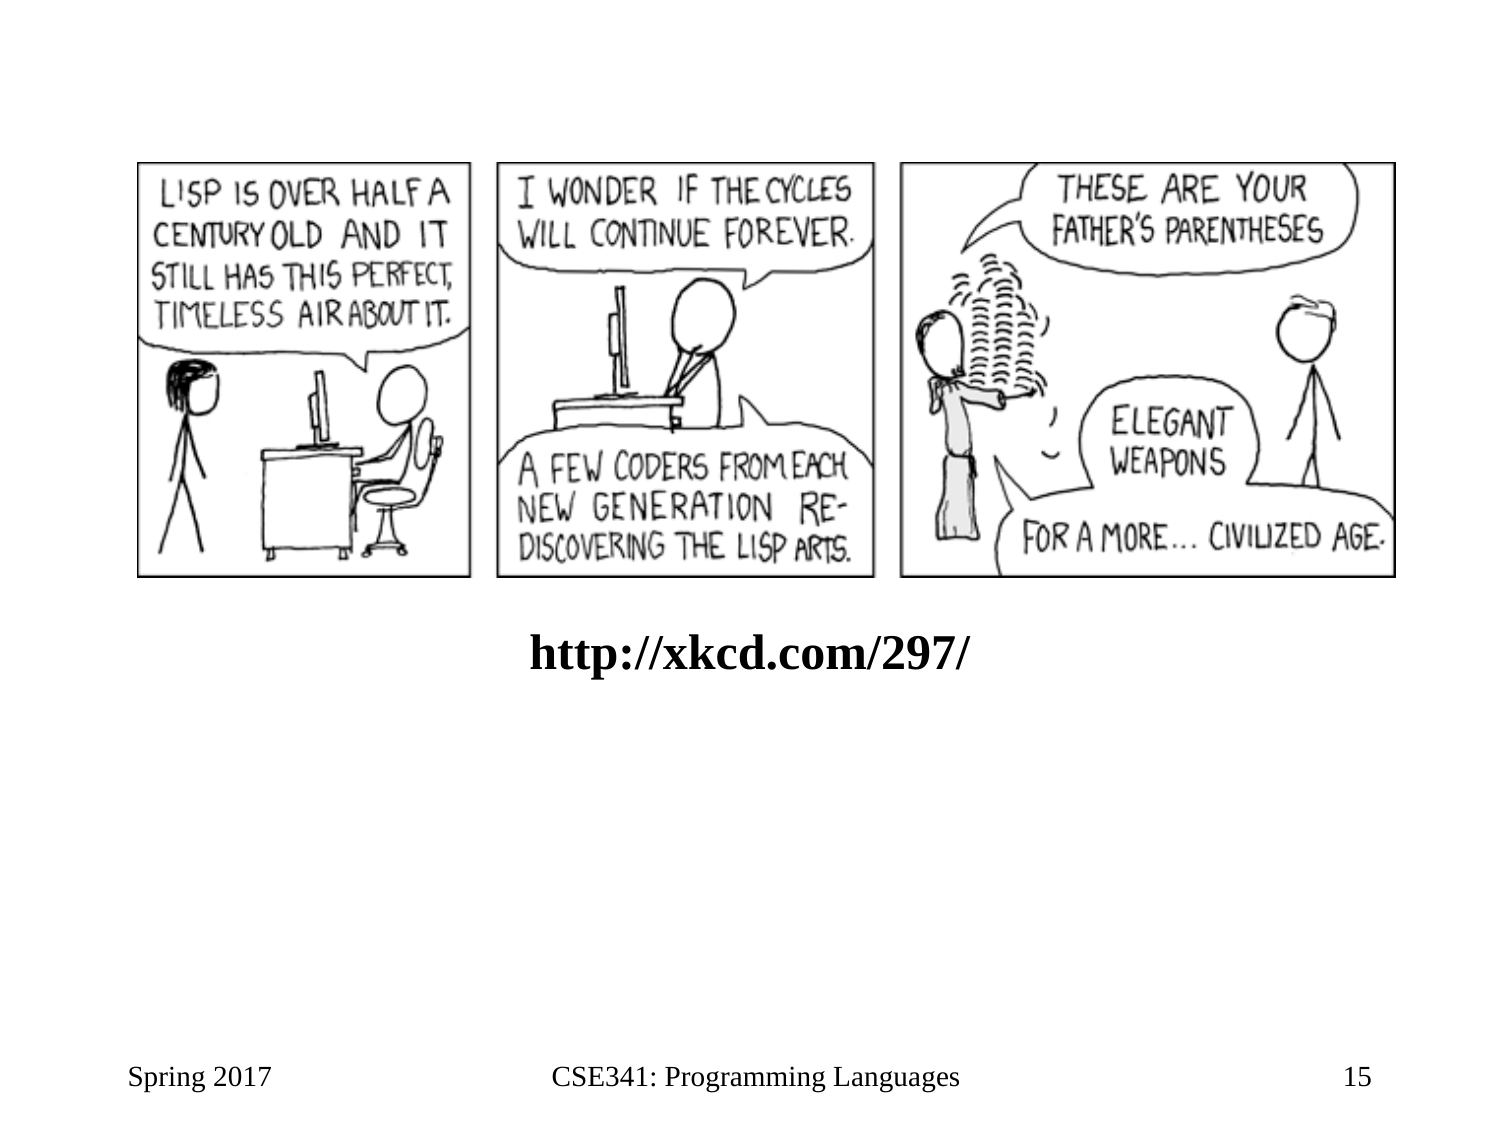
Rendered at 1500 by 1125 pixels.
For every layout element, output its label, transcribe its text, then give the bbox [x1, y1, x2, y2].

footer CSE341: Programming Languages [474, 1049, 1038, 1125]
slide_number Spring 2017 [112, 1049, 426, 1125]
picture [137, 162, 1396, 578]
text_box http://xkcd.com/297/ [514, 612, 986, 688]
slide_number 15 [1074, 1049, 1388, 1125]
